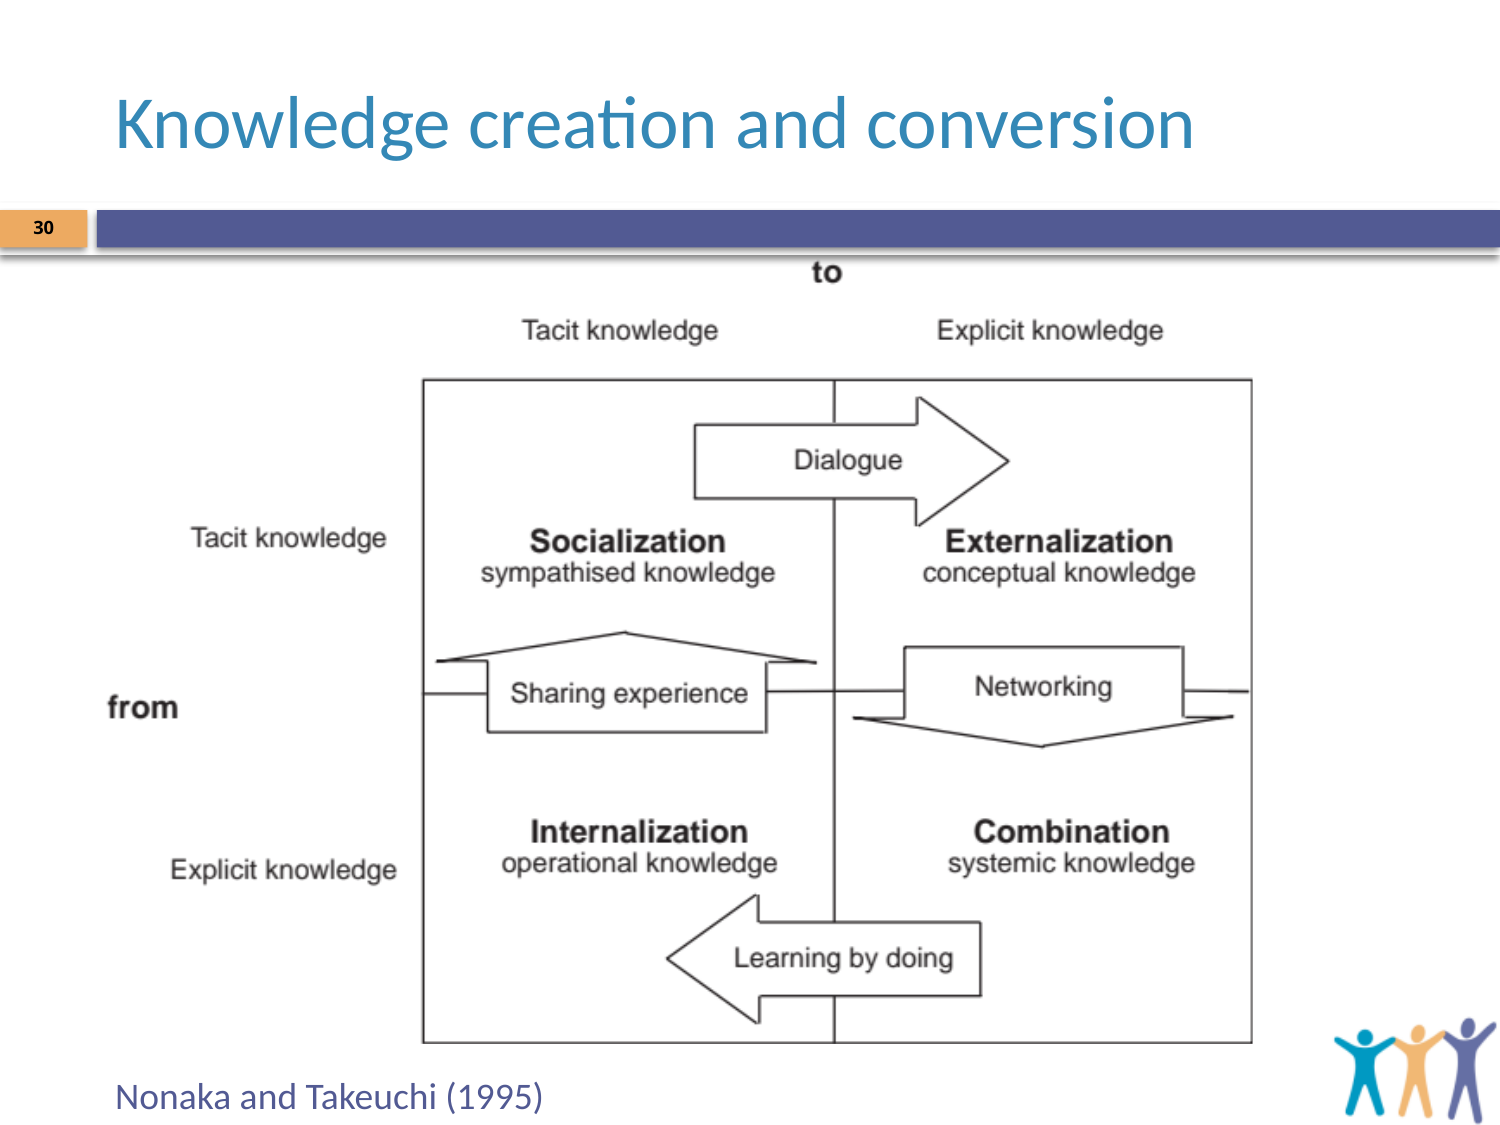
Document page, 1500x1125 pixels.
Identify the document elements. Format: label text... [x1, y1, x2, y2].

title Knowledge creation and conversion [100, 37, 1438, 200]
text_box Nonaka and Takeuchi (1995) [100, 1064, 572, 1125]
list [100, 256, 1254, 1044]
slide_number 30 [0, 208, 88, 249]
